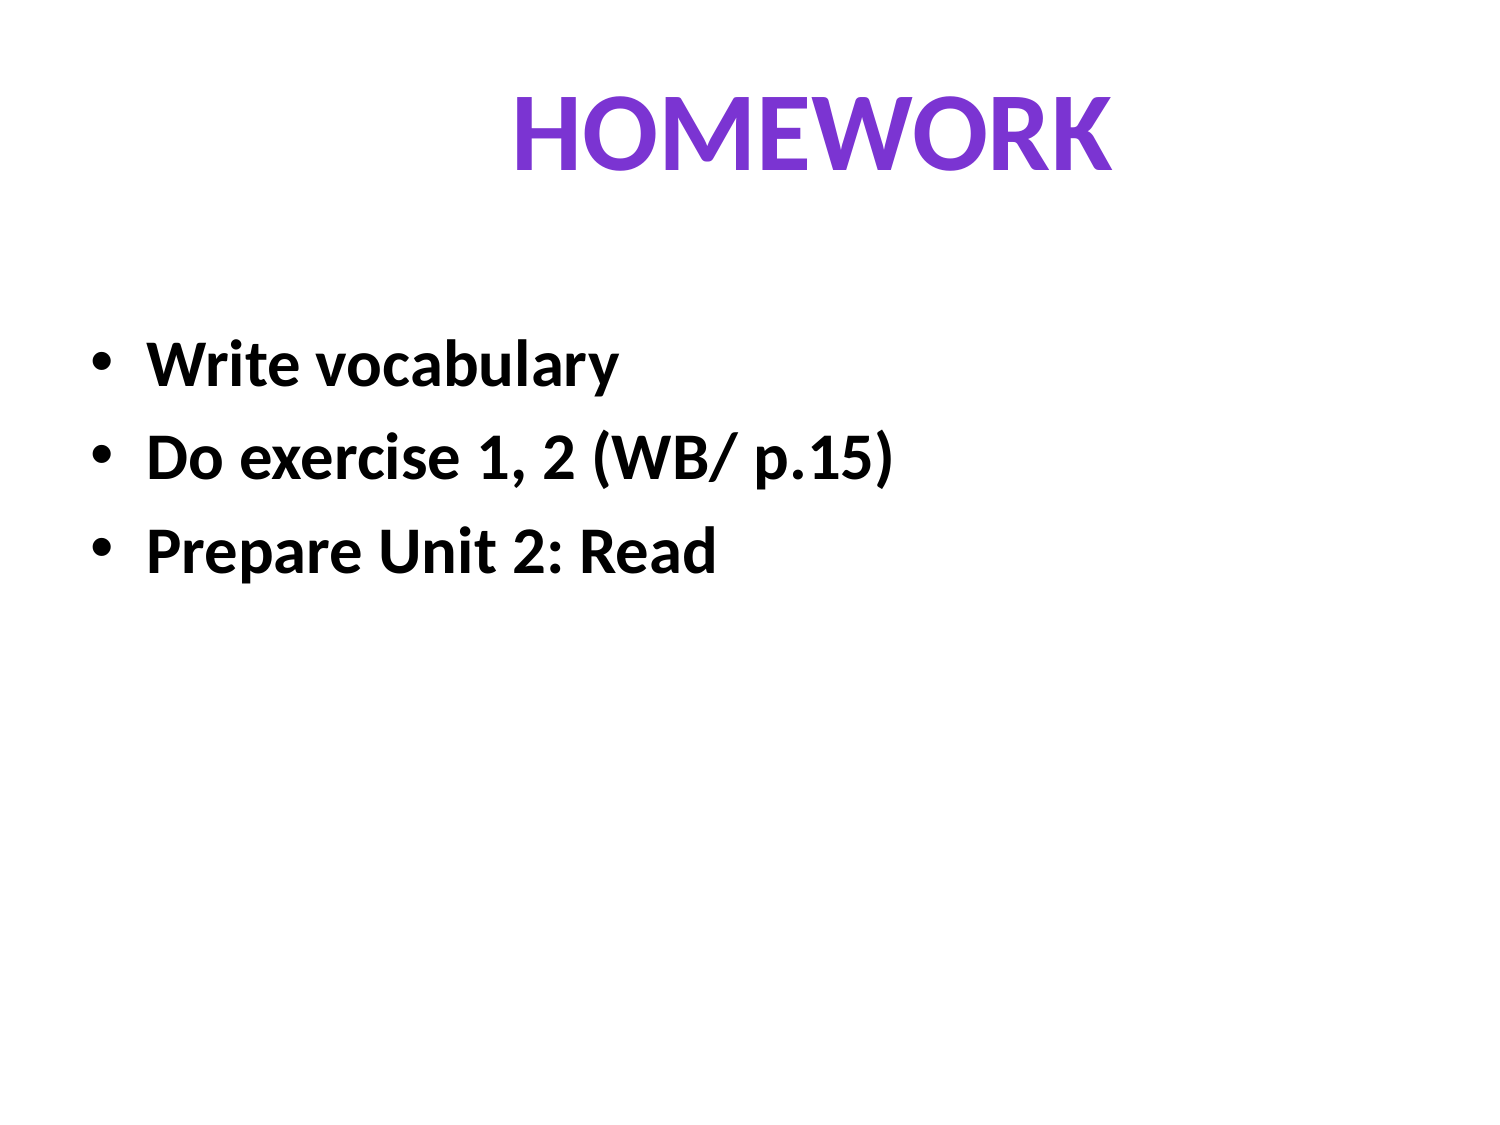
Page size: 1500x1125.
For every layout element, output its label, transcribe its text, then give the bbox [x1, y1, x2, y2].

list Write vocabulary Do exercise 1, 2 (WB/ p.15) Prepare Unit 2: Read [75, 312, 1425, 1055]
text_box HOMEWORK [324, 49, 1300, 200]
